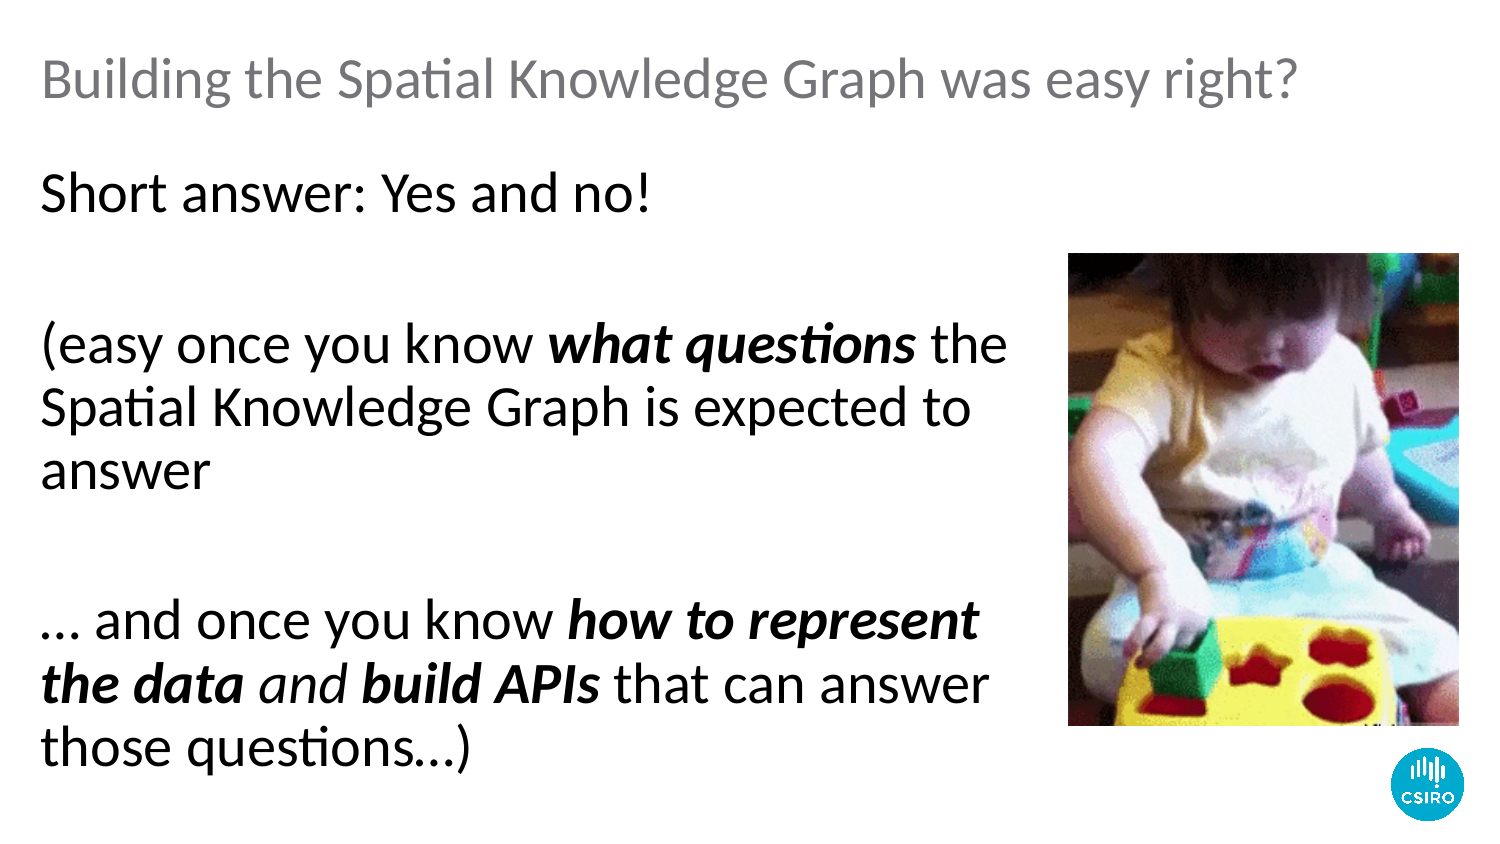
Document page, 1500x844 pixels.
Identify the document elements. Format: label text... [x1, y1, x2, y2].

title Building the Spatial Knowledge Graph was easy right? [41, 39, 1459, 145]
picture [1391, 748, 1464, 821]
picture [1067, 253, 1459, 726]
list Short answer: Yes and no! (easy once you know what questions the Spatial Knowledge Graph is expected to answer … and once you know how to represent the data and build APIs that can answer those questions…) [28, 161, 1034, 749]
